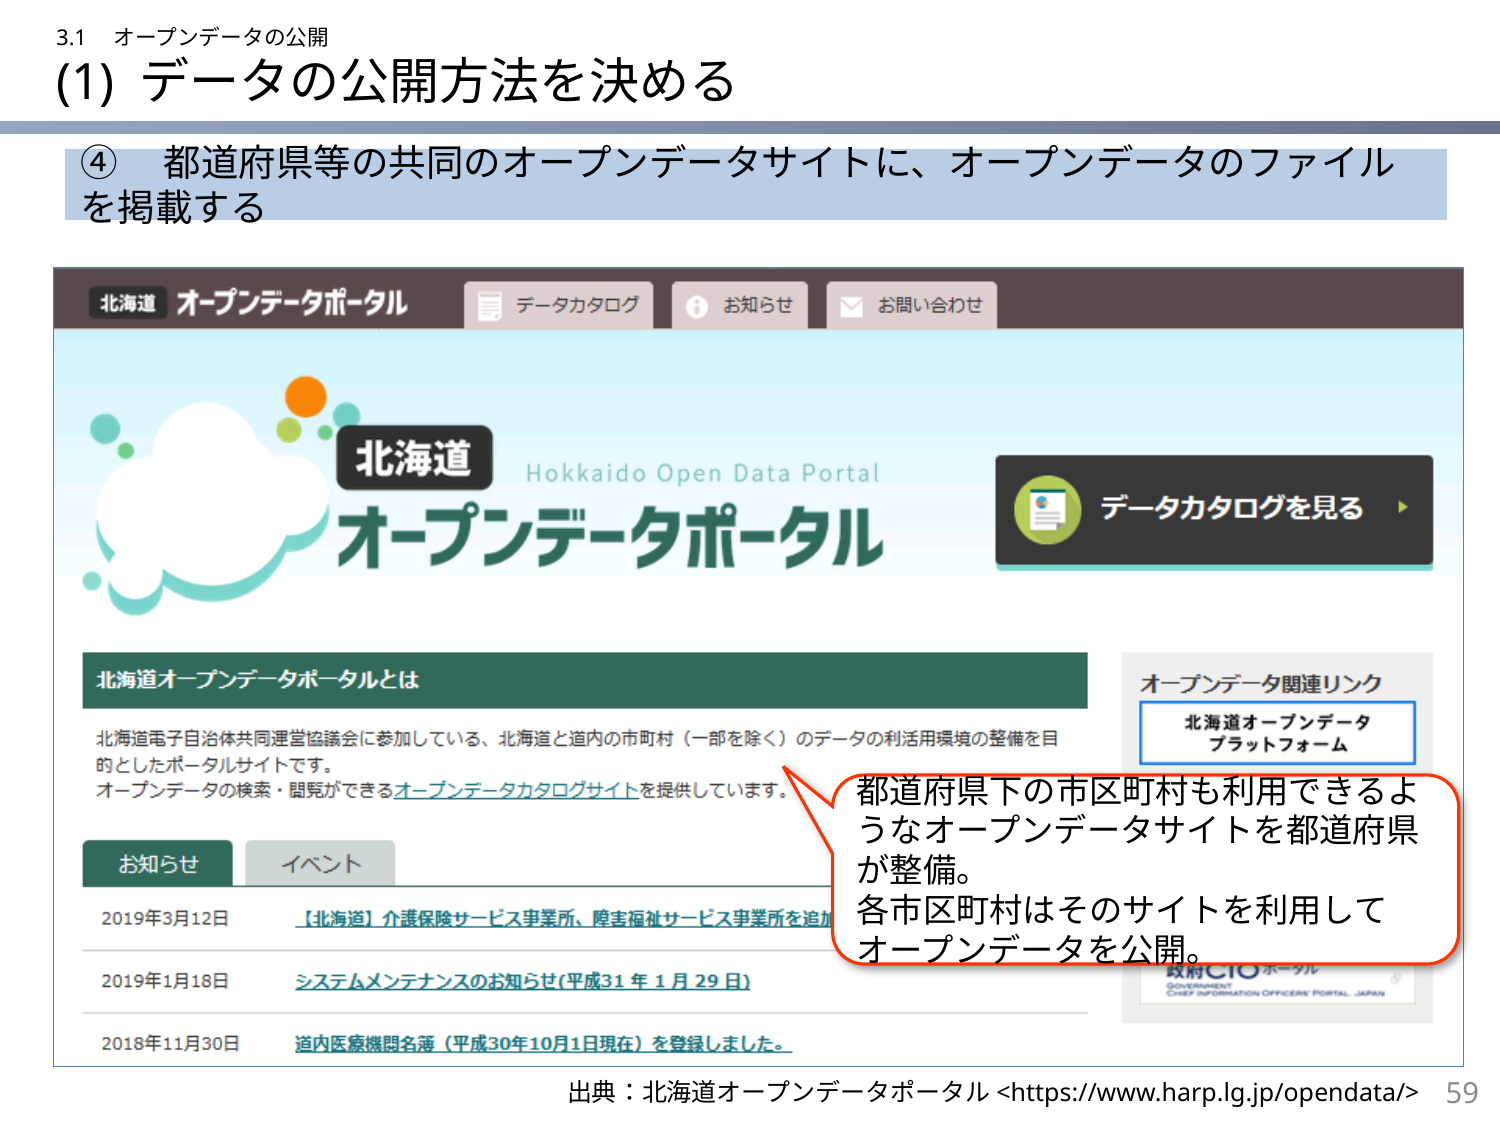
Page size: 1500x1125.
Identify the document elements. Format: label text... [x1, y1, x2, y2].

title (1) データの公開方法を決める [41, 58, 1459, 119]
text_box 3.1 オープンデータの公開 [41, 19, 1471, 58]
text_box ④ 都道府県等の共同のオープンデータサイトに、オープンデータのファイルを掲載する [64, 148, 1448, 221]
text_box 出典：北海道オープンデータポータル<https://www.harp.lg.jp/opendata/> [147, 1067, 1435, 1118]
picture [52, 267, 1464, 1067]
slide_number 58 [1435, 1070, 1495, 1118]
